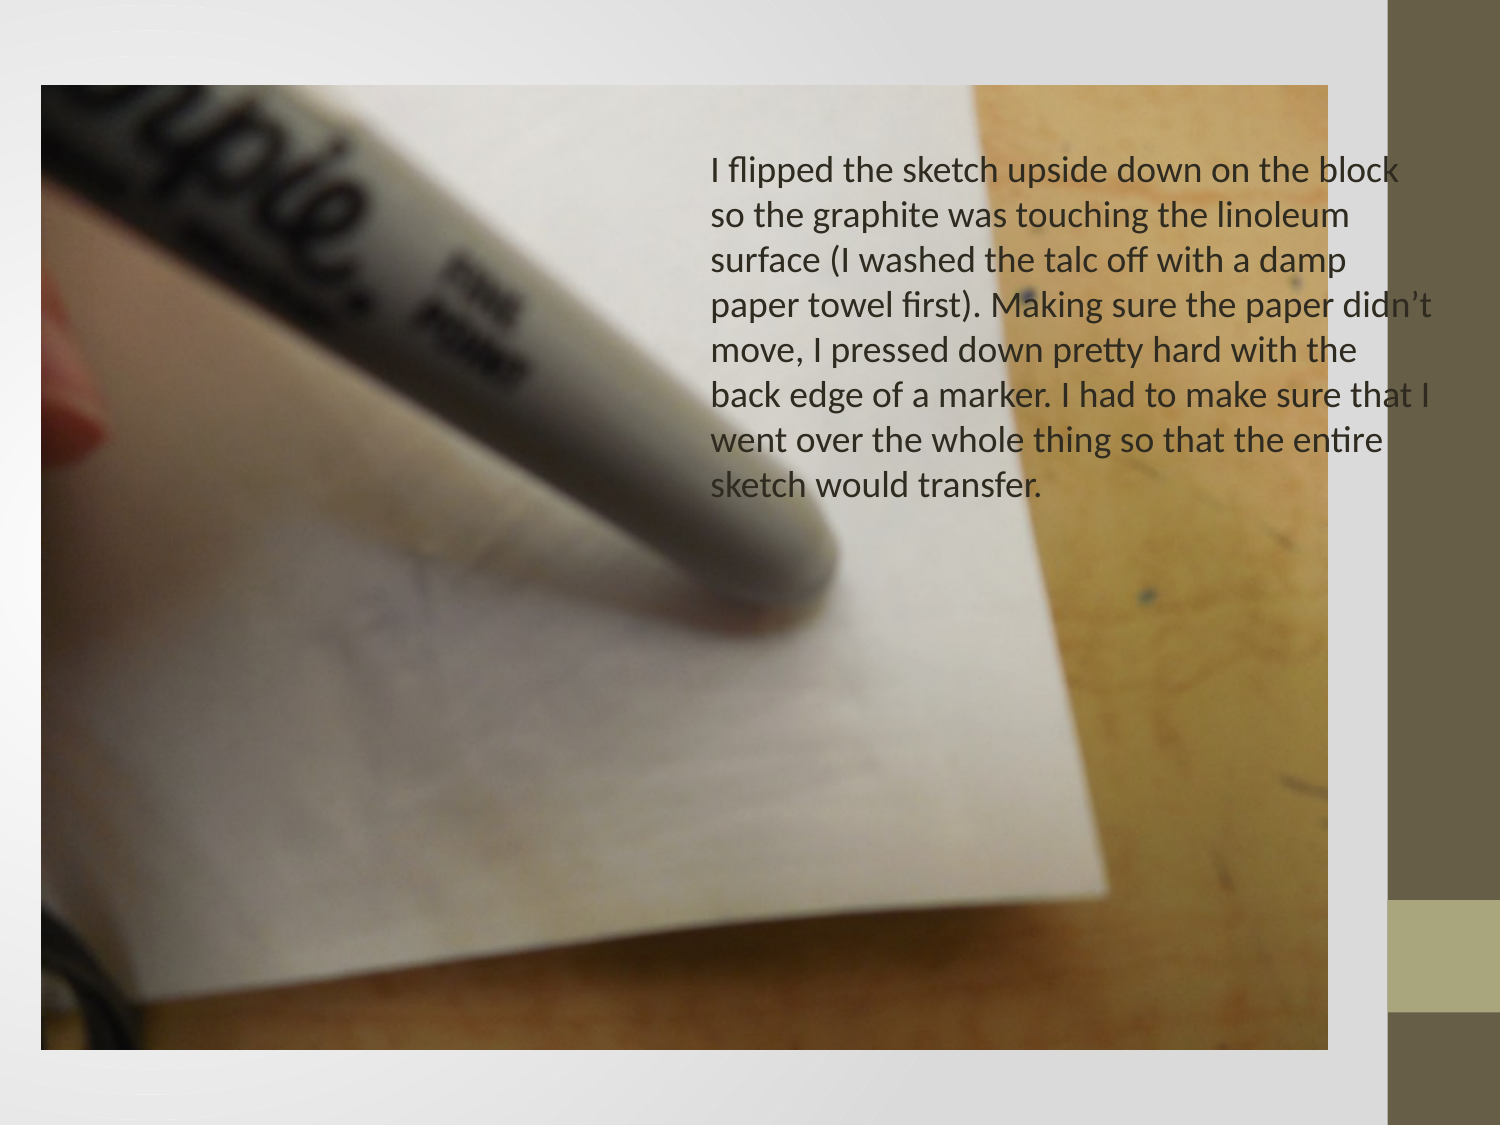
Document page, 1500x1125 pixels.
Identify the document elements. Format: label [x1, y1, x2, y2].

list [0, 85, 1450, 1051]
